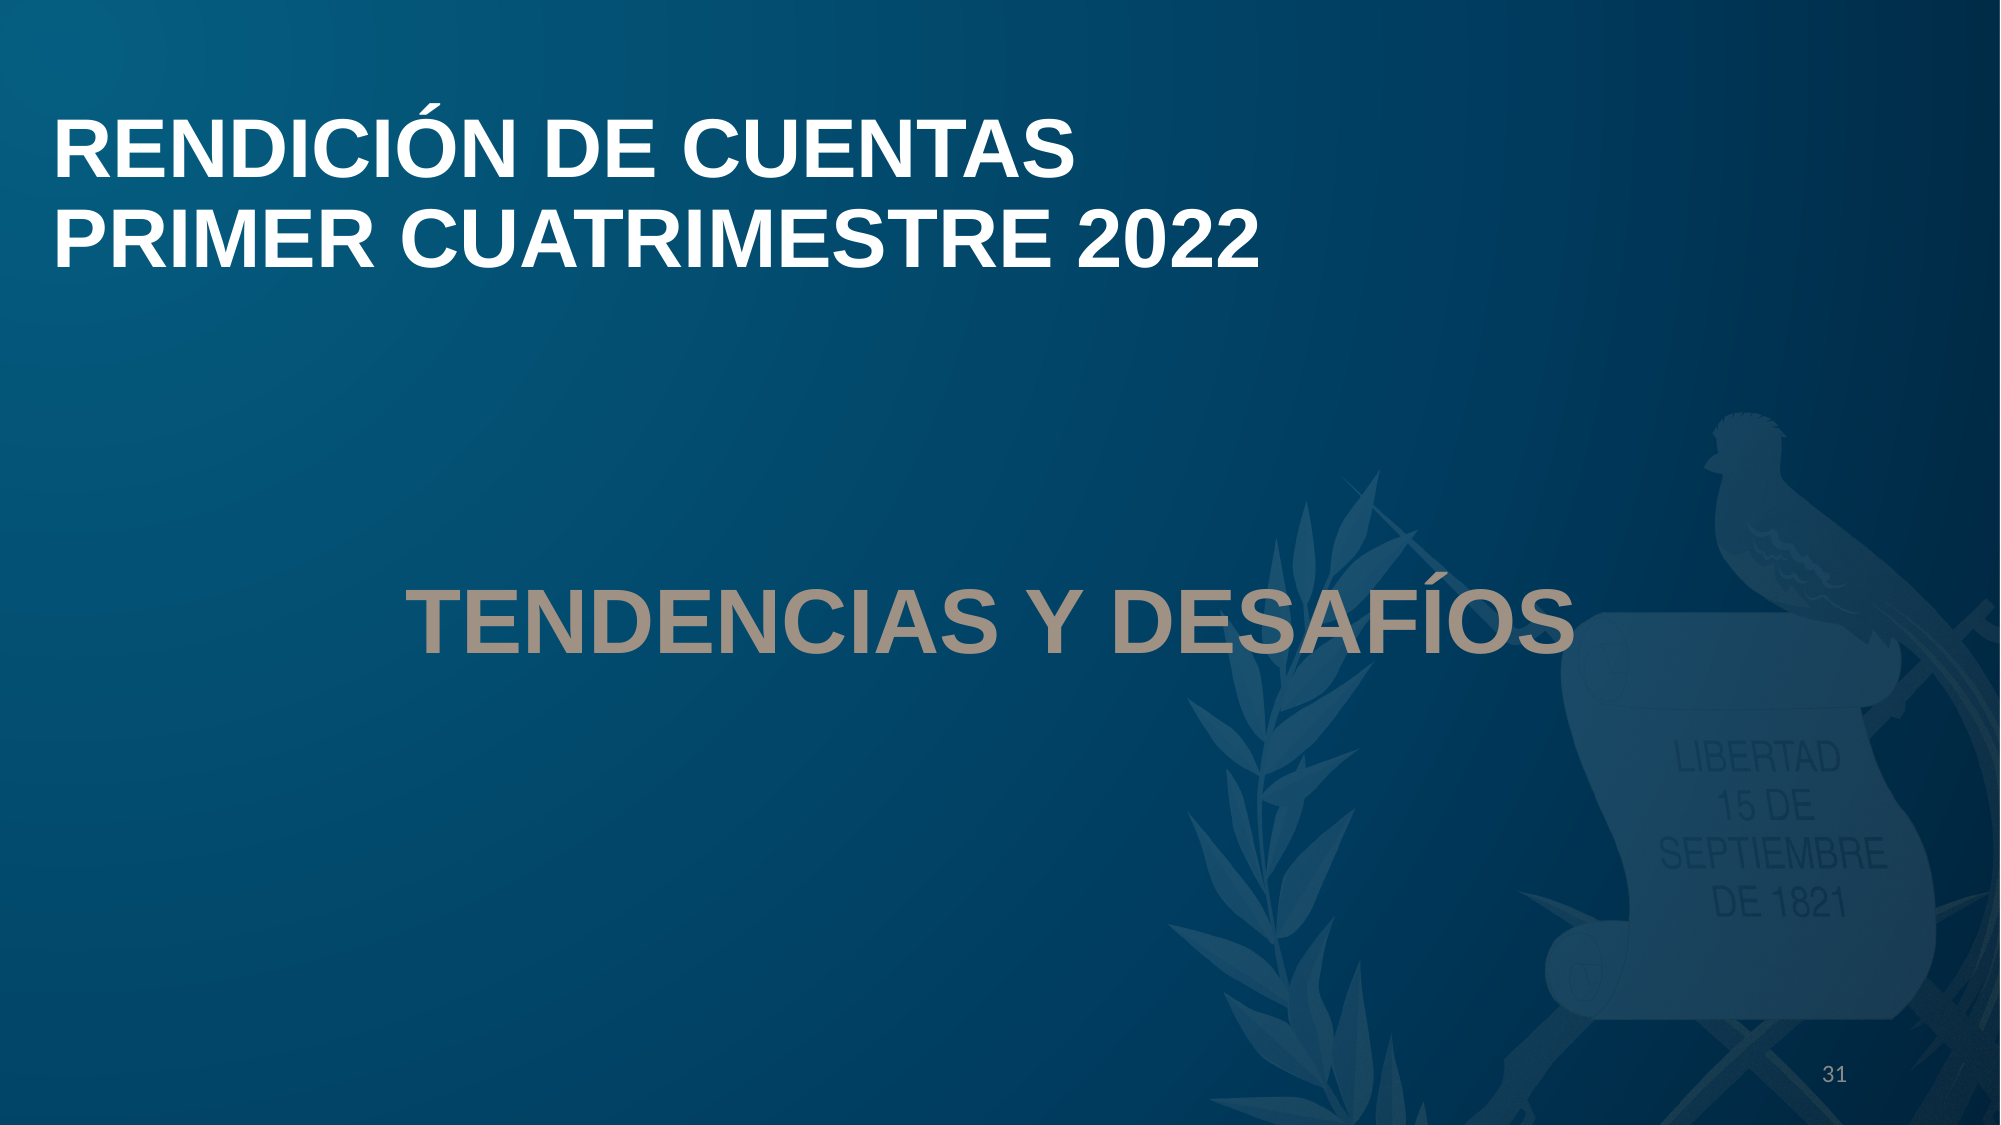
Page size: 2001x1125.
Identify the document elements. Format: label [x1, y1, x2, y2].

text_box [0, 0, 2000, 1125]
